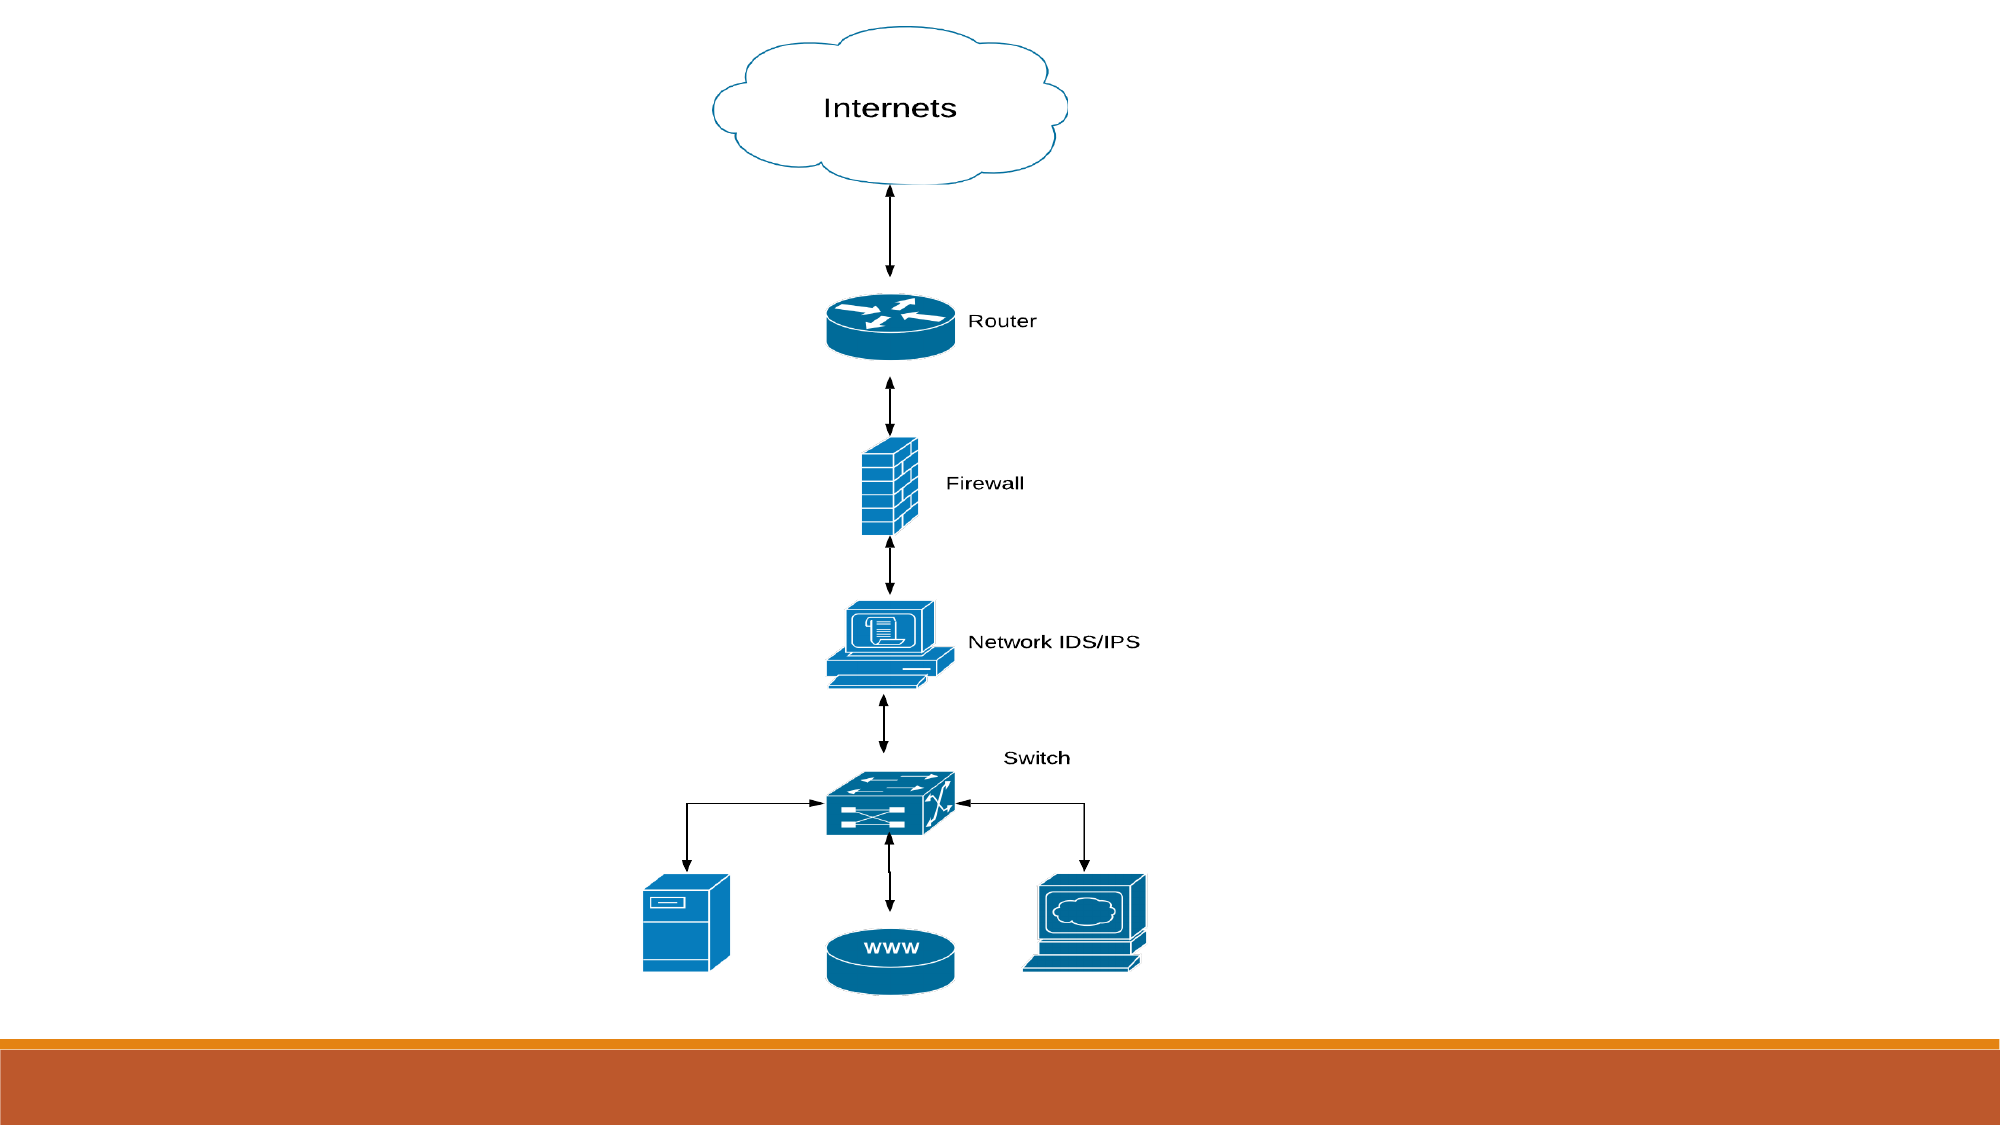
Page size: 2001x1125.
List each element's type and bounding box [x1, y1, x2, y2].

picture [586, 0, 1192, 1039]
